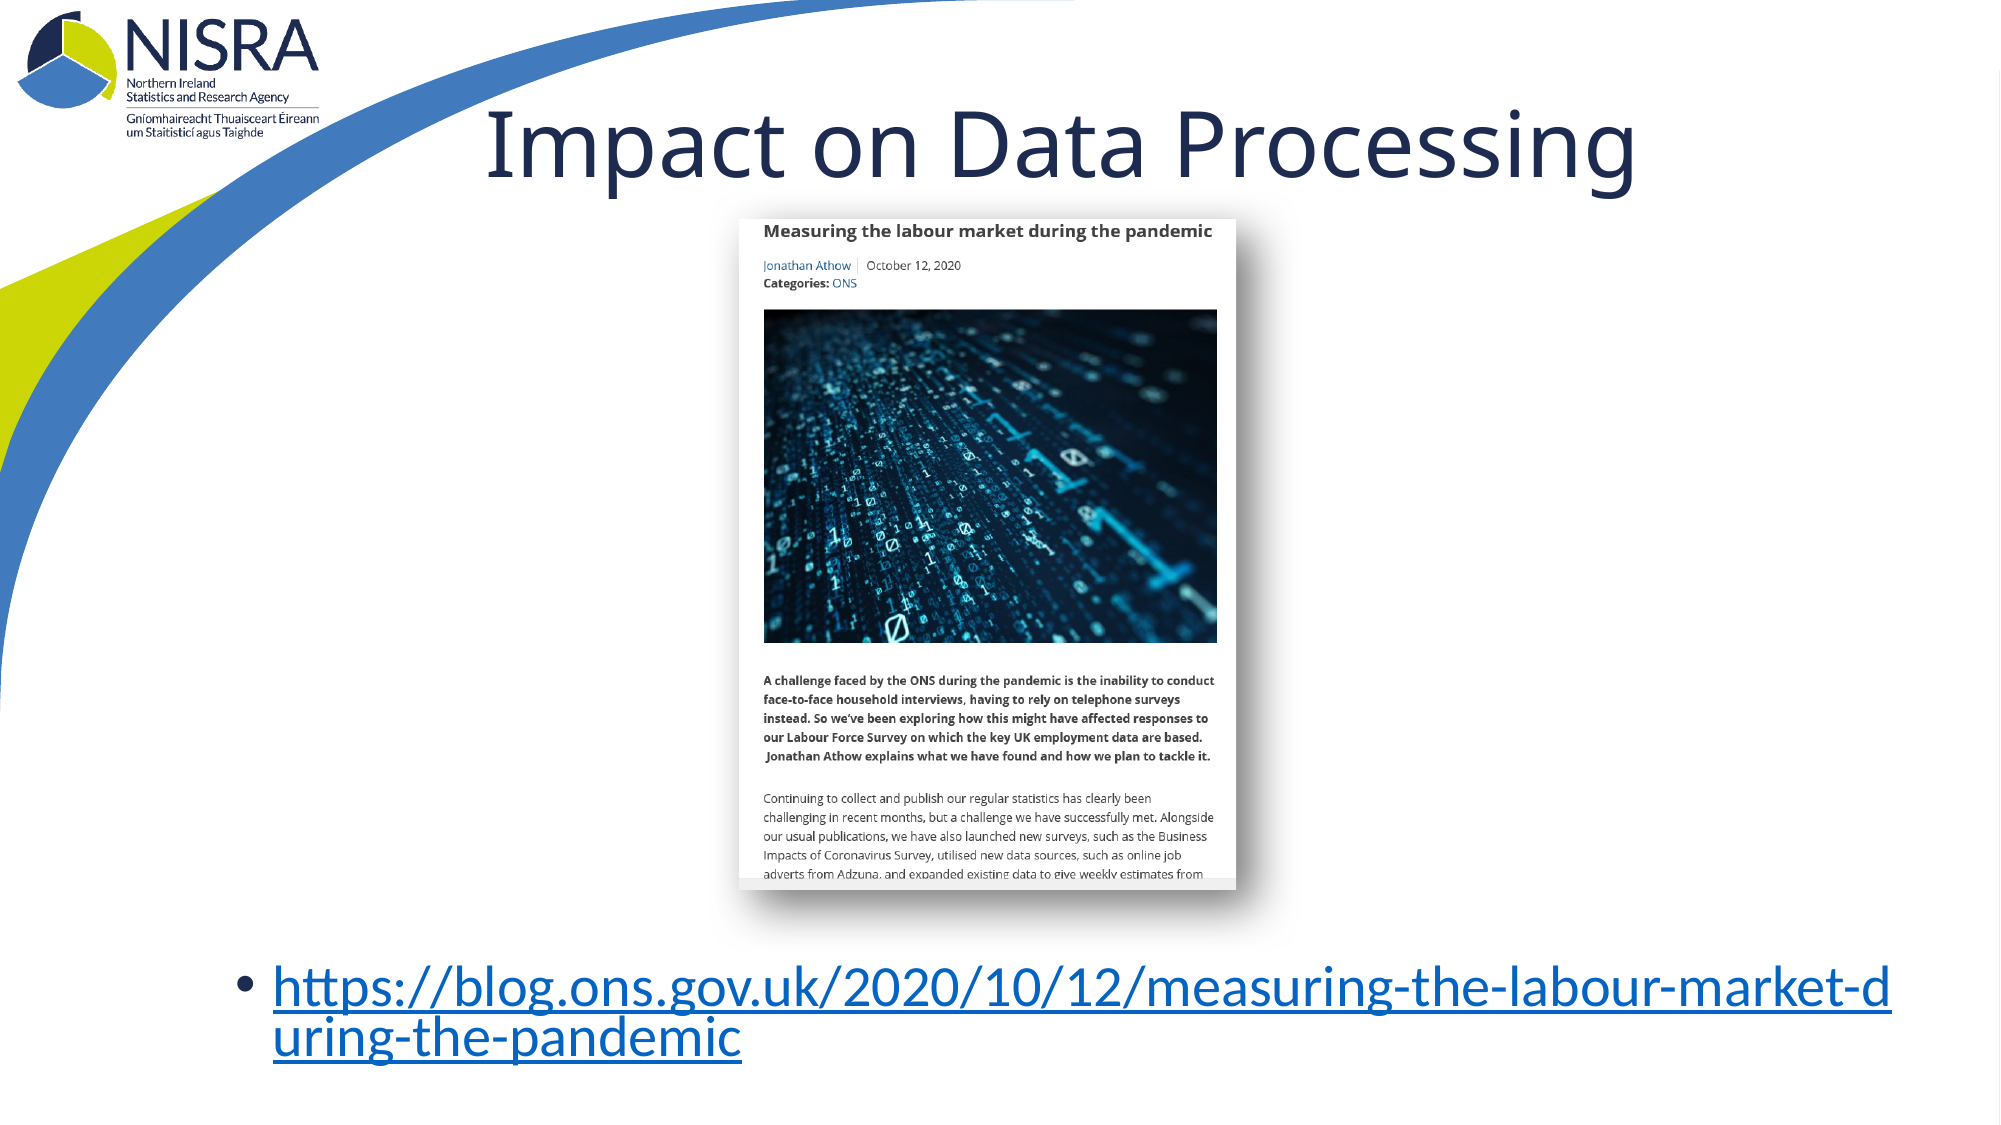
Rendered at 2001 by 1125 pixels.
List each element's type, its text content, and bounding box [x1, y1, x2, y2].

picture [17, 11, 319, 139]
picture [738, 219, 1237, 890]
title Impact on Data Processing [469, 48, 1863, 246]
list https://blog.ons.gov.uk/2020/10/12/measuring-the-labour-market-during-the-pandemic [220, 271, 1935, 1099]
